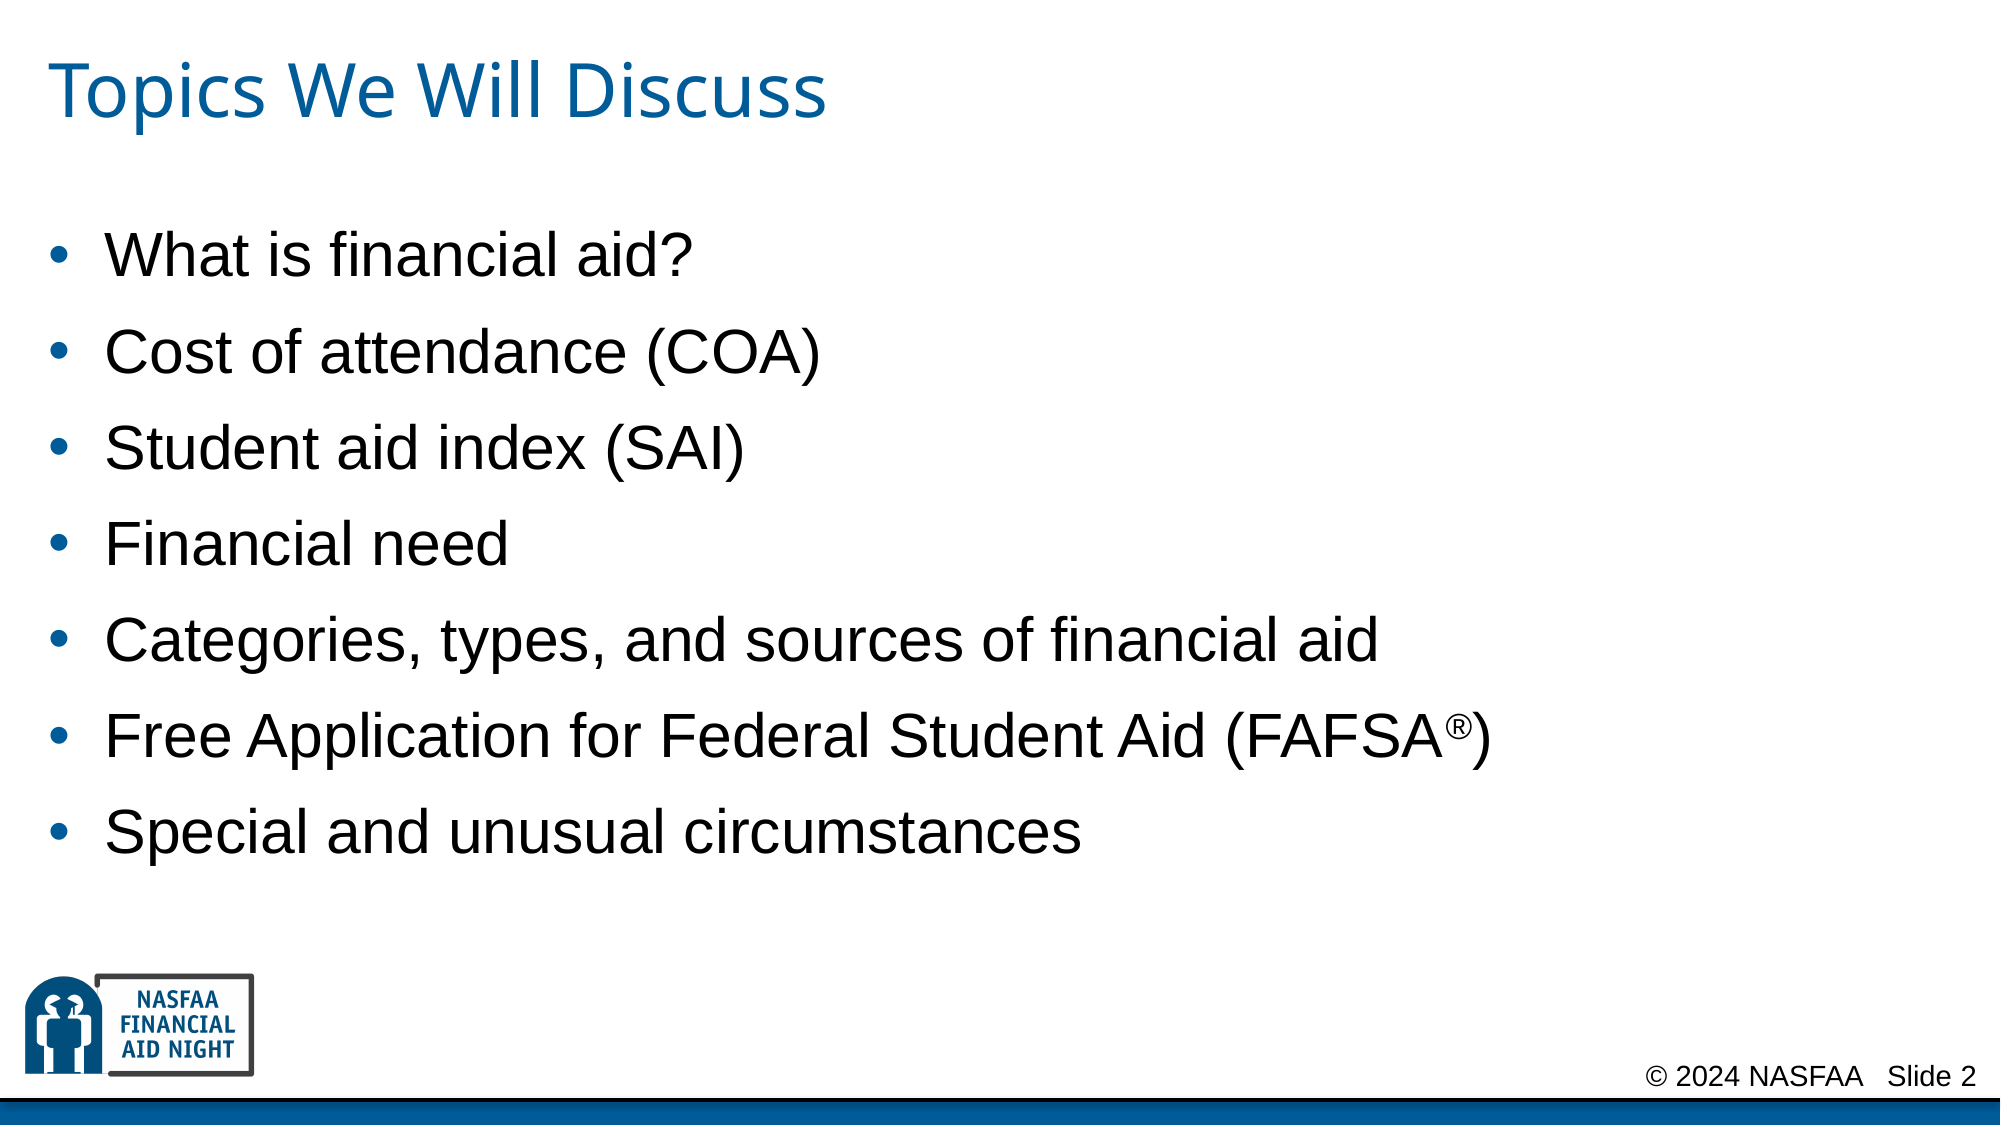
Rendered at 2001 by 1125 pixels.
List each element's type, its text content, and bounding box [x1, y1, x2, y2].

picture [0, 960, 275, 1088]
list What is financial aid? Cost of attendance (COA) Student aid index (SAI) Financial need Categories, types, and sources of financial aid Free Application for Federal Student Aid (FAFSA®) Special and unusual circumstances [33, 212, 1967, 955]
title Topics We Will Discuss [33, 0, 1967, 188]
